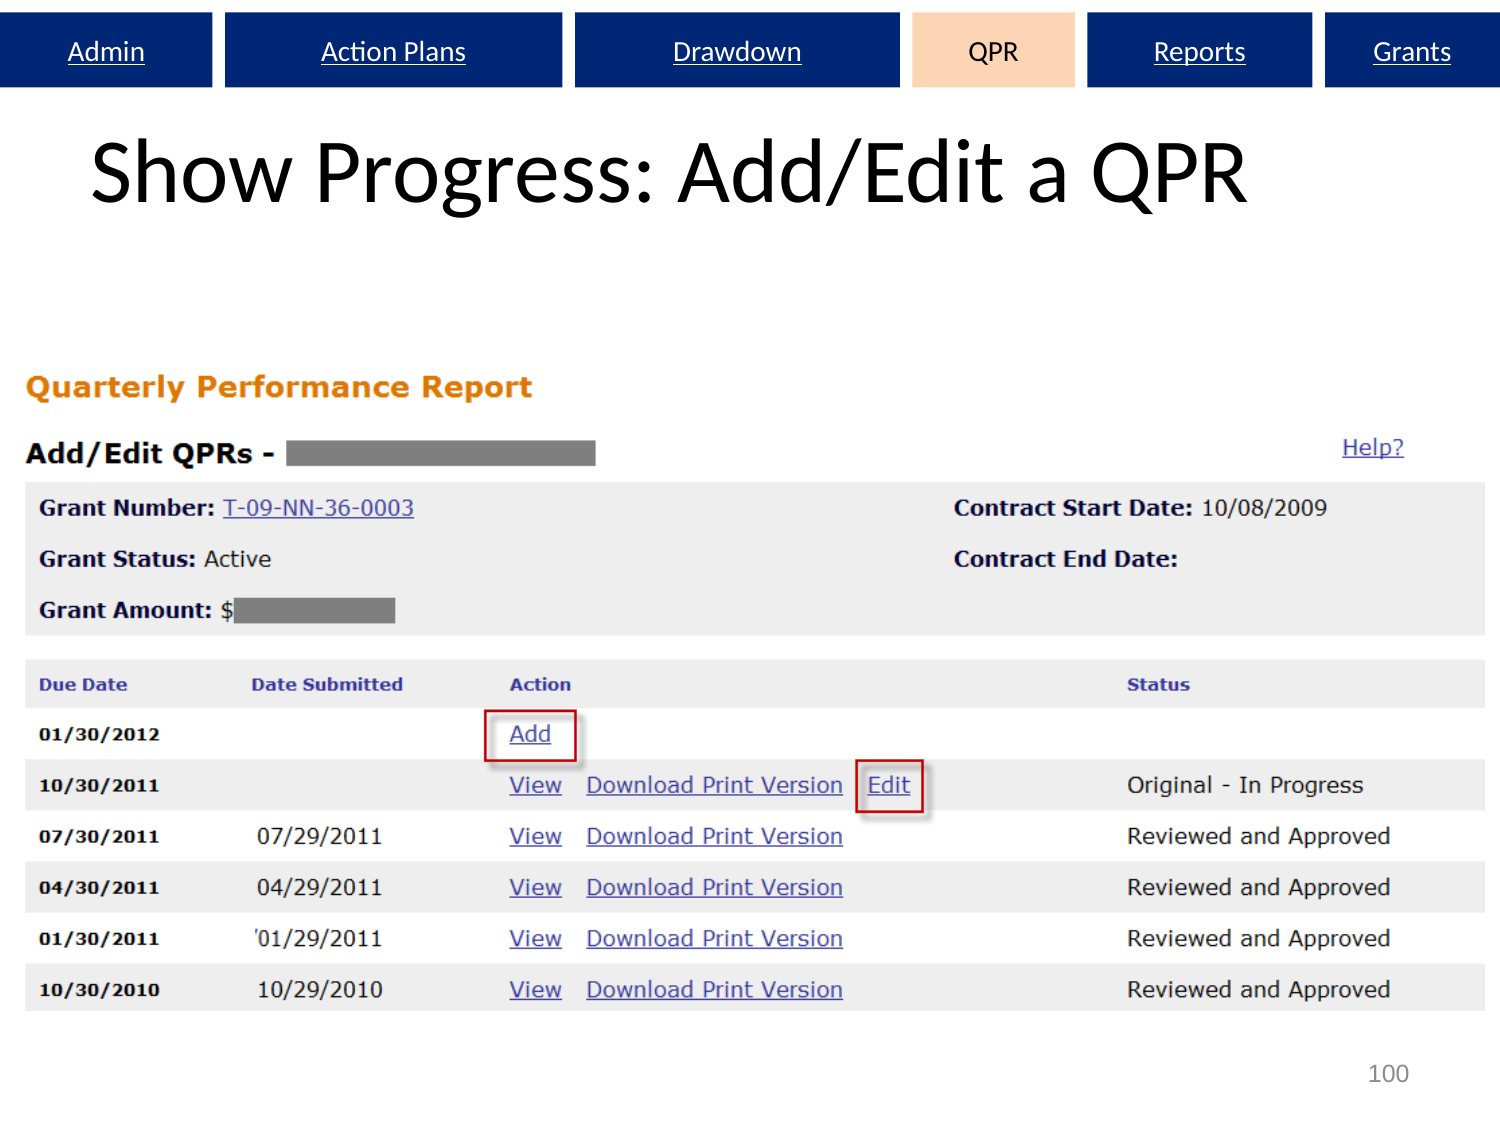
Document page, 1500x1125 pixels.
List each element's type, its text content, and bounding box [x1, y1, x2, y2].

title Show Progress: Add/Edit a QPR [74, 97, 1426, 261]
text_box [0, 12, 1500, 88]
picture [12, 337, 1485, 1012]
slide_number 100 [1074, 1042, 1425, 1103]
